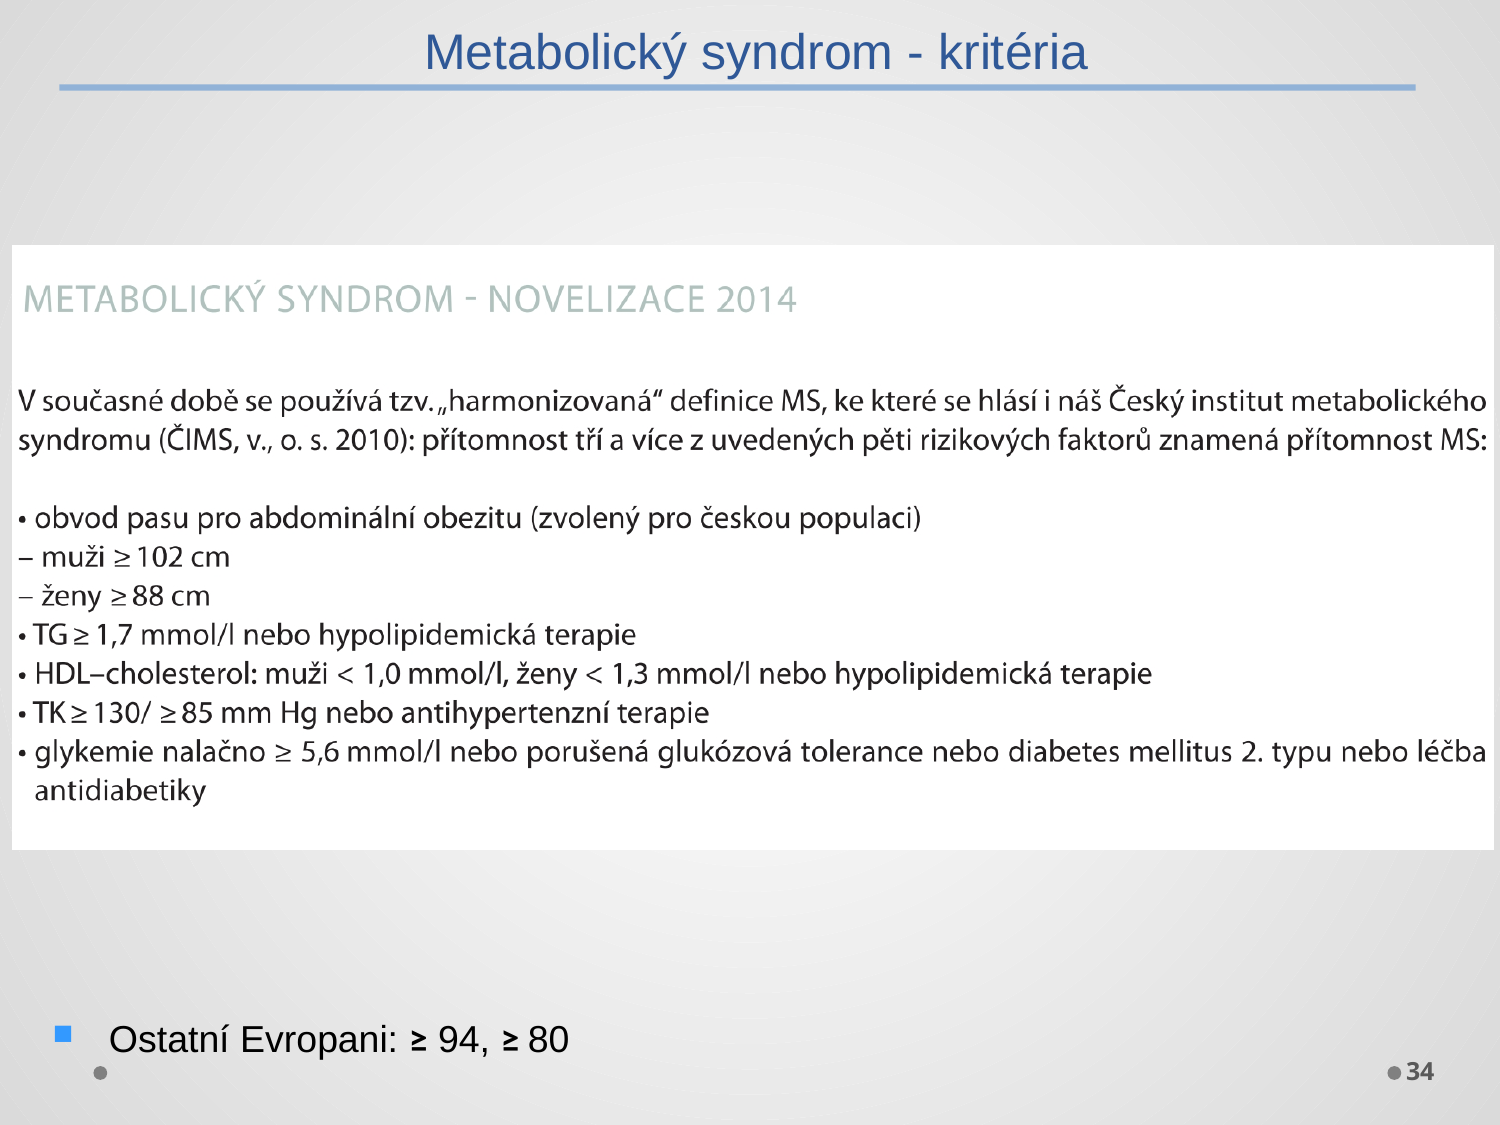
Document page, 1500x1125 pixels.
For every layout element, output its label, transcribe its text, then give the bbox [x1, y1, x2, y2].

picture [12, 245, 1495, 851]
text_box Ostatní Evropani: ≥ 94, ≥ 80 [37, 1012, 1363, 1075]
text_box 34 [1401, 1042, 1494, 1103]
text_box Metabolický syndrom - kritéria [74, 12, 1438, 88]
